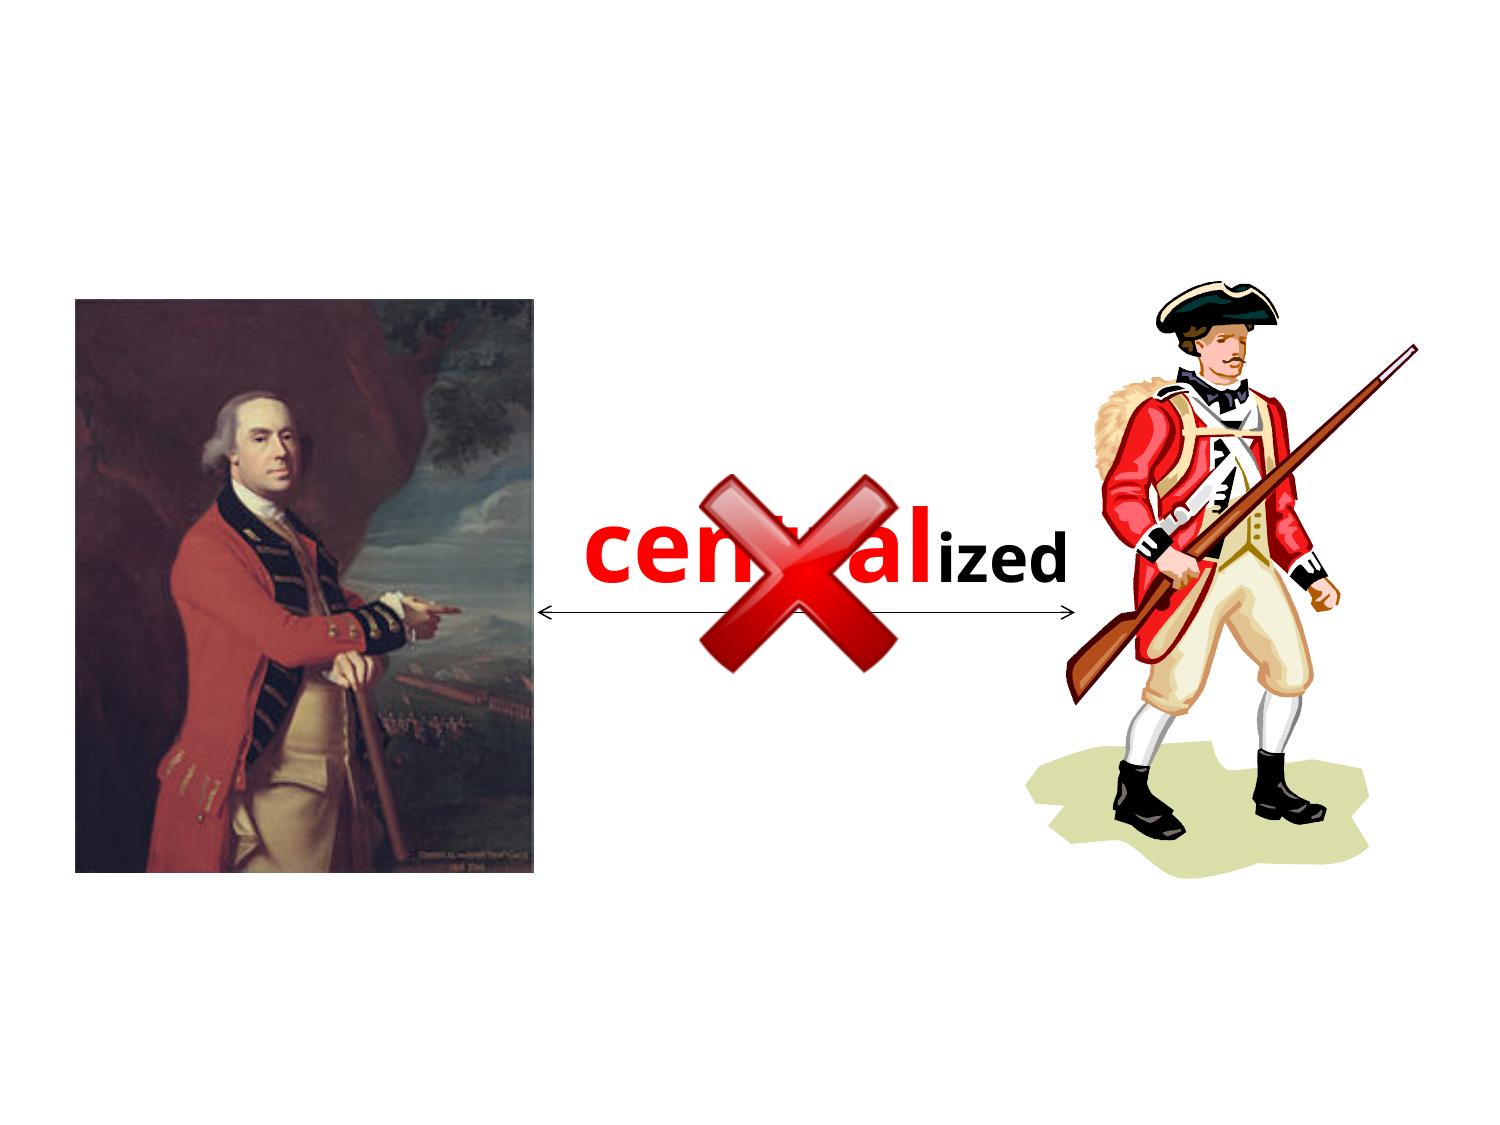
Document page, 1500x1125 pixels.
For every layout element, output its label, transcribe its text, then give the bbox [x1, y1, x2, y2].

text_box centralized [567, 474, 698, 610]
picture [699, 474, 901, 676]
picture [74, 299, 534, 874]
picture [1024, 274, 1426, 886]
text_box centralized [901, 474, 1019, 610]
